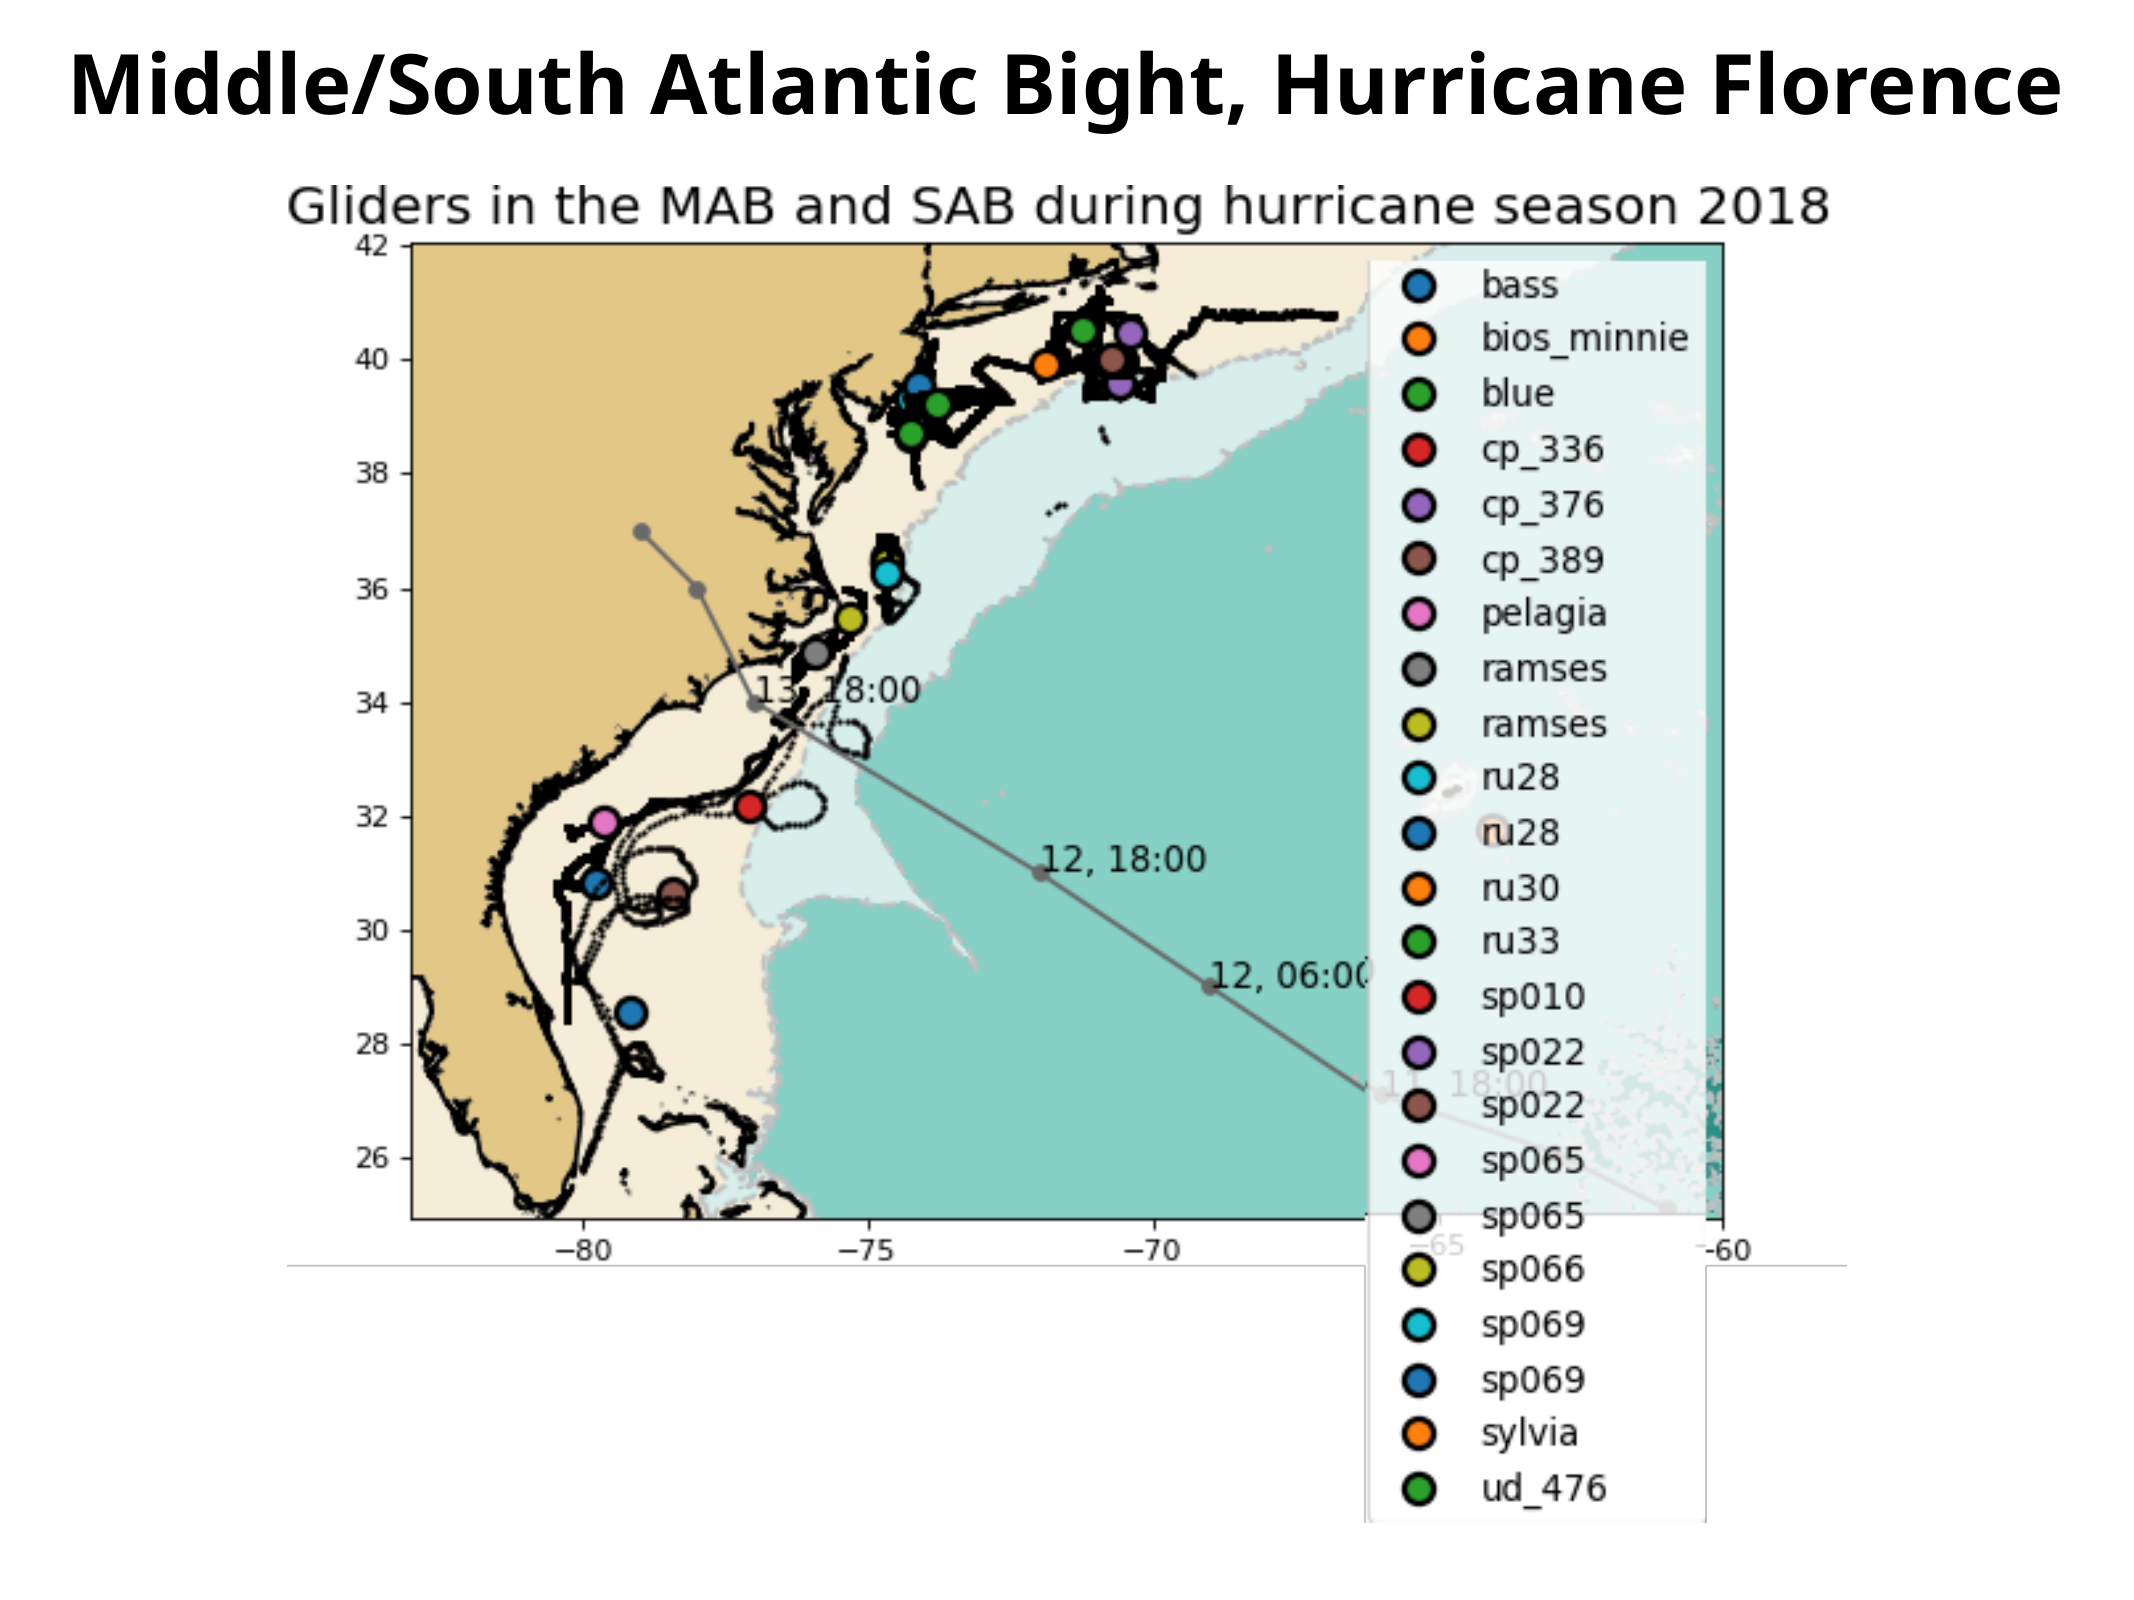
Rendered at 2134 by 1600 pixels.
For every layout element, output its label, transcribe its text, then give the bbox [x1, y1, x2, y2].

picture [286, 184, 1847, 1523]
text_box Middle/South Atlantic Bight, Hurricane Florence [59, 22, 2074, 140]
